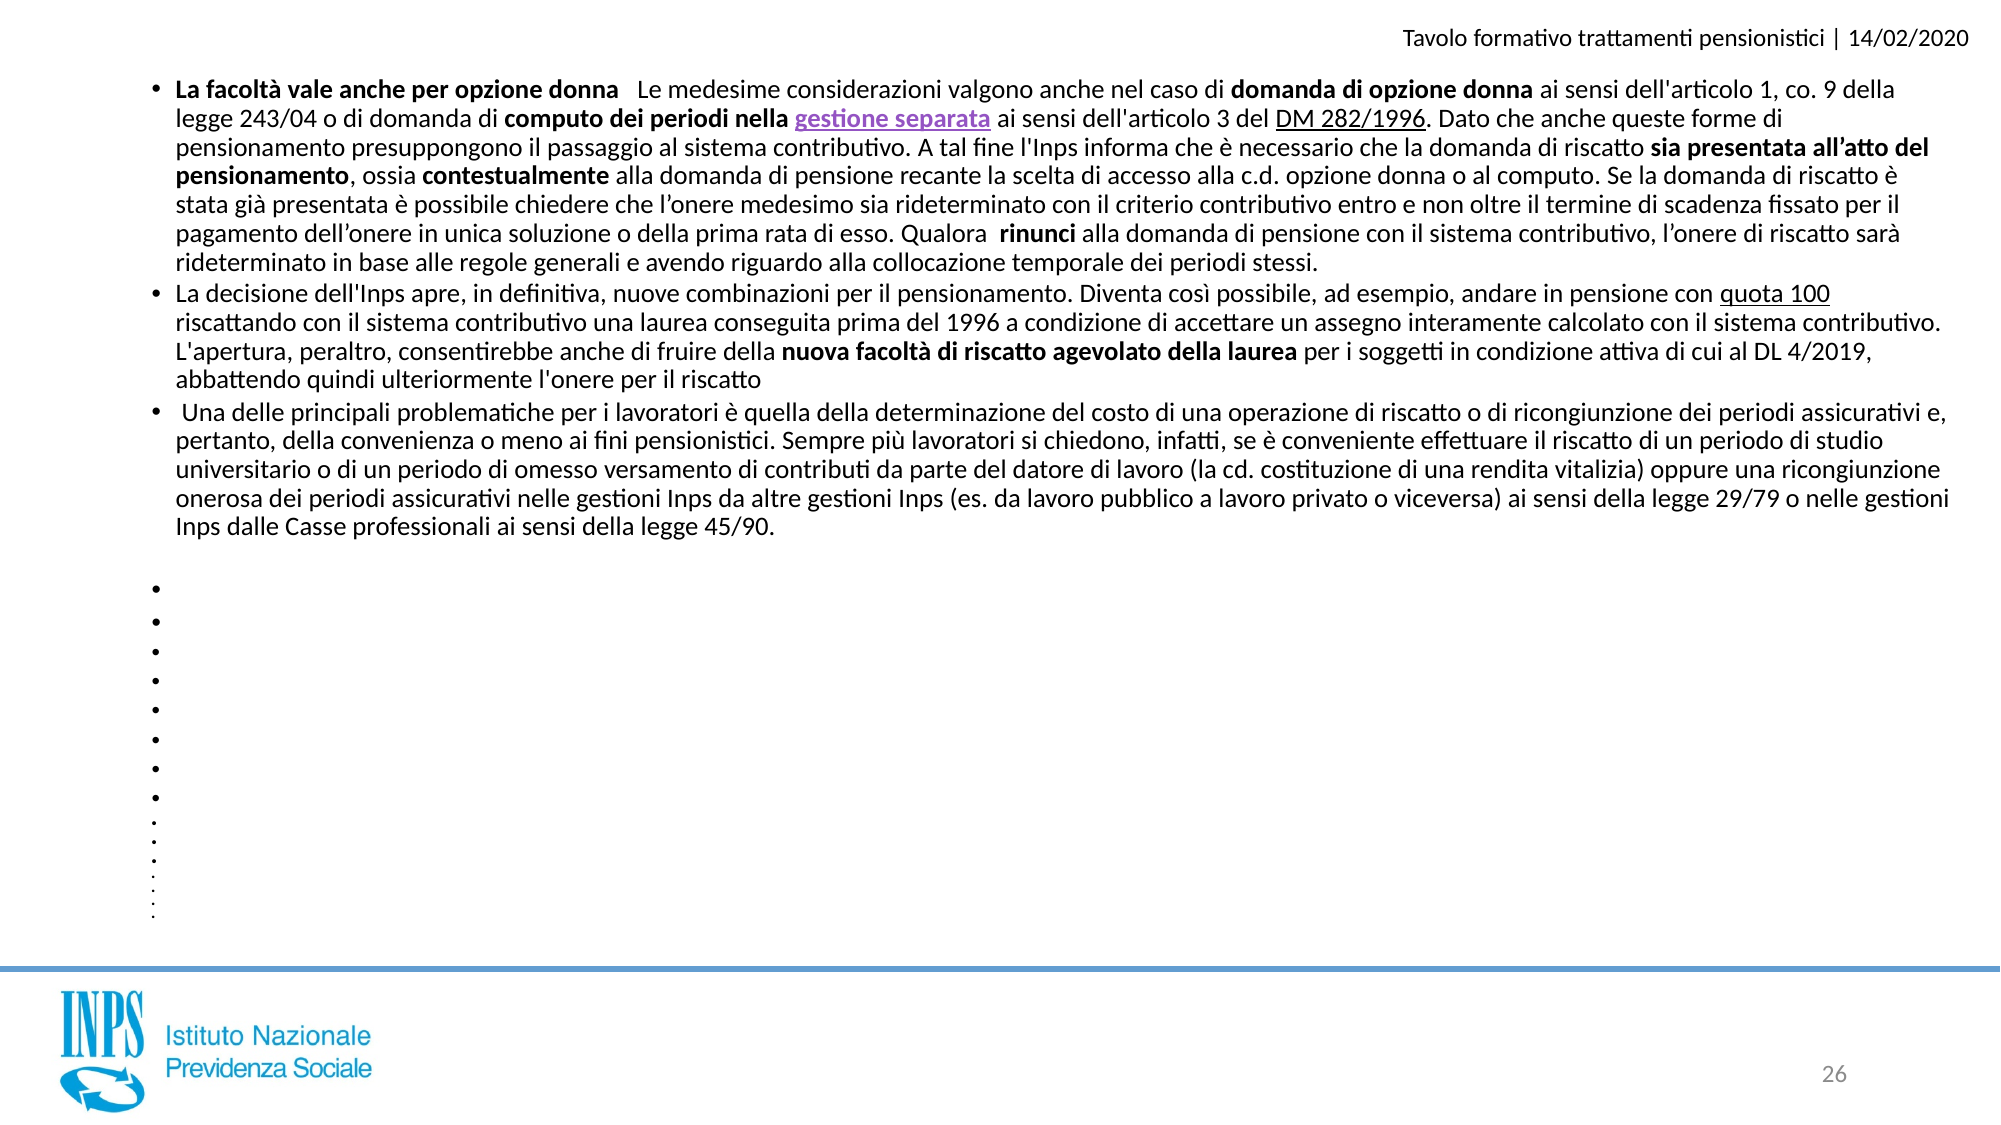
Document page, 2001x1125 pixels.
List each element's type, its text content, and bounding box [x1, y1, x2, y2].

list La facoltà vale anche per opzione donna Le medesime considerazioni valgono anche nel caso di domanda di opzione donna ai sensi dell'articolo 1, co. 9 della legge 243/04 o di domanda di computo dei periodi nella gestione separata ai sensi dell'articolo 3 del DM 282/1996. Dato che anche queste forme di pensionamento presuppongono il passaggio al sistema contributivo. A tal fine l'Inps informa che è necessario che la domanda di riscatto sia presentata all’atto del pensionamento, ossia contestualmente alla domanda di pensione recante la scelta di accesso alla c.d. opzione donna o al computo. Se la domanda di riscatto è stata già presentata è possibile chiedere che l’onere medesimo sia rideterminato con il criterio contributivo entro e non oltre il termine di scadenza fissato per il pagamento dell’onere in unica soluzione o della prima rata di esso. Qualora rinunci alla domanda di pensione con il sistema contributivo, l’onere di riscatto sarà rideterminato in base alle regole generali e avendo riguardo alla collocazione temporale dei periodi stessi. La decisione dell'Inps apre, in definitiva, nuove combinazioni per il pensionamento. Diventa così possibile, ad esempio, andare in pensione con quota 100 riscattando con il sistema contributivo una laurea conseguita prima del 1996 a condizione di accettare un assegno interamente calcolato con il sistema contributivo. L'apertura, peraltro, consentirebbe anche di fruire della nuova facoltà di riscatto agevolato della laurea per i soggetti in condizione attiva di cui al DL 4/2019, abbattendo quindi ulteriormente l'onere per il riscatto Una delle principali problematiche per i lavoratori è quella della determinazione del costo di una operazione di riscatto o di ricongiunzione dei periodi assicurativi e, pertanto, della convenienza o meno ai fini pensionistici. Sempre più lavoratori si chiedono, infatti, se è conveniente effettuare il riscatto di un periodo di studio universitario o di un periodo di omesso versamento di contributi da parte del datore di lavoro (la cd. costituzione di una rendita vitalizia) oppure una ricongiunzione onerosa dei periodi assicurativi nelle gestioni Inps da altre gestioni Inps (es. da lavoro pubblico a lavoro privato o viceversa) ai sensi della legge 29/79 o nelle gestioni Inps dalle Casse professionali ai sensi della legge 45/90. [136, 68, 1967, 934]
slide_number 26 [1412, 1042, 1863, 1103]
text_box Tavolo formativo trattamenti pensionistici | 14/02/2020 [1388, 14, 1988, 60]
picture [40, 977, 384, 1124]
